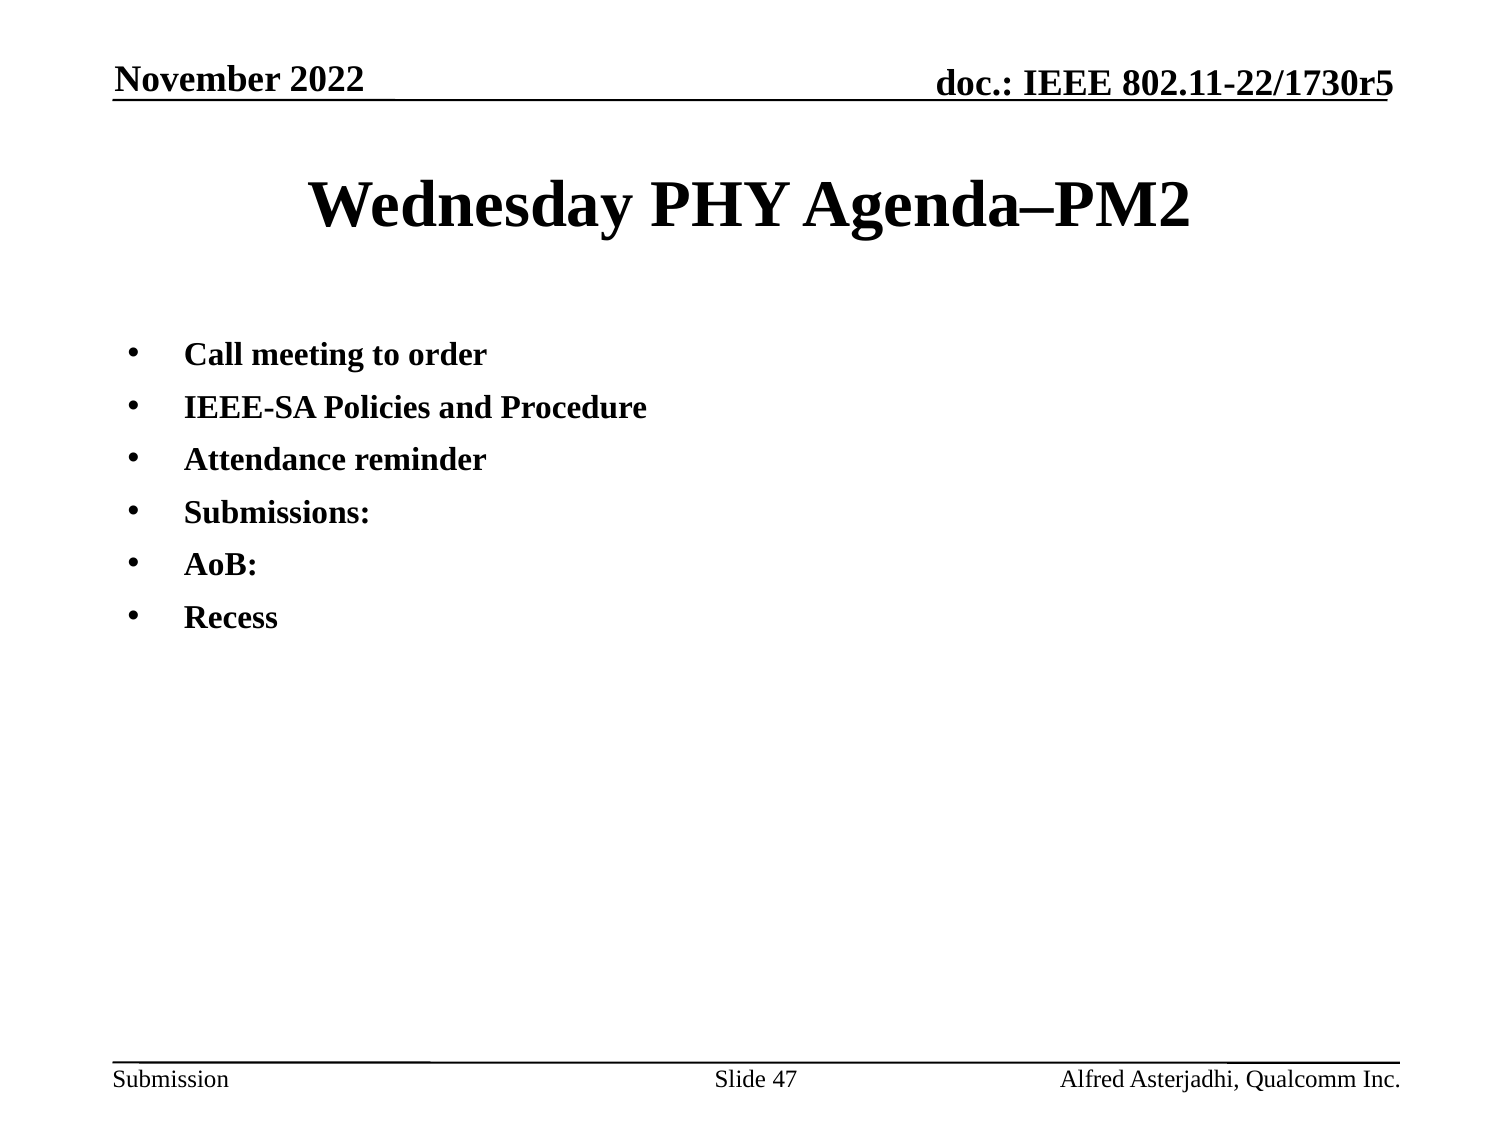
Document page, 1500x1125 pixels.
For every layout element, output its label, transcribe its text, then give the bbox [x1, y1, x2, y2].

slide_number Slide 47 [712, 1061, 800, 1123]
list Call meeting to order IEEE-SA Policies and Procedure Attendance reminder Submissions: AoB: Recess [112, 324, 1388, 1000]
title Wednesday PHY Agenda–PM2 [112, 112, 1388, 288]
footer Alfred Asterjadhi, Qualcomm Inc. [878, 1061, 1402, 1093]
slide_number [114, 54, 423, 100]
